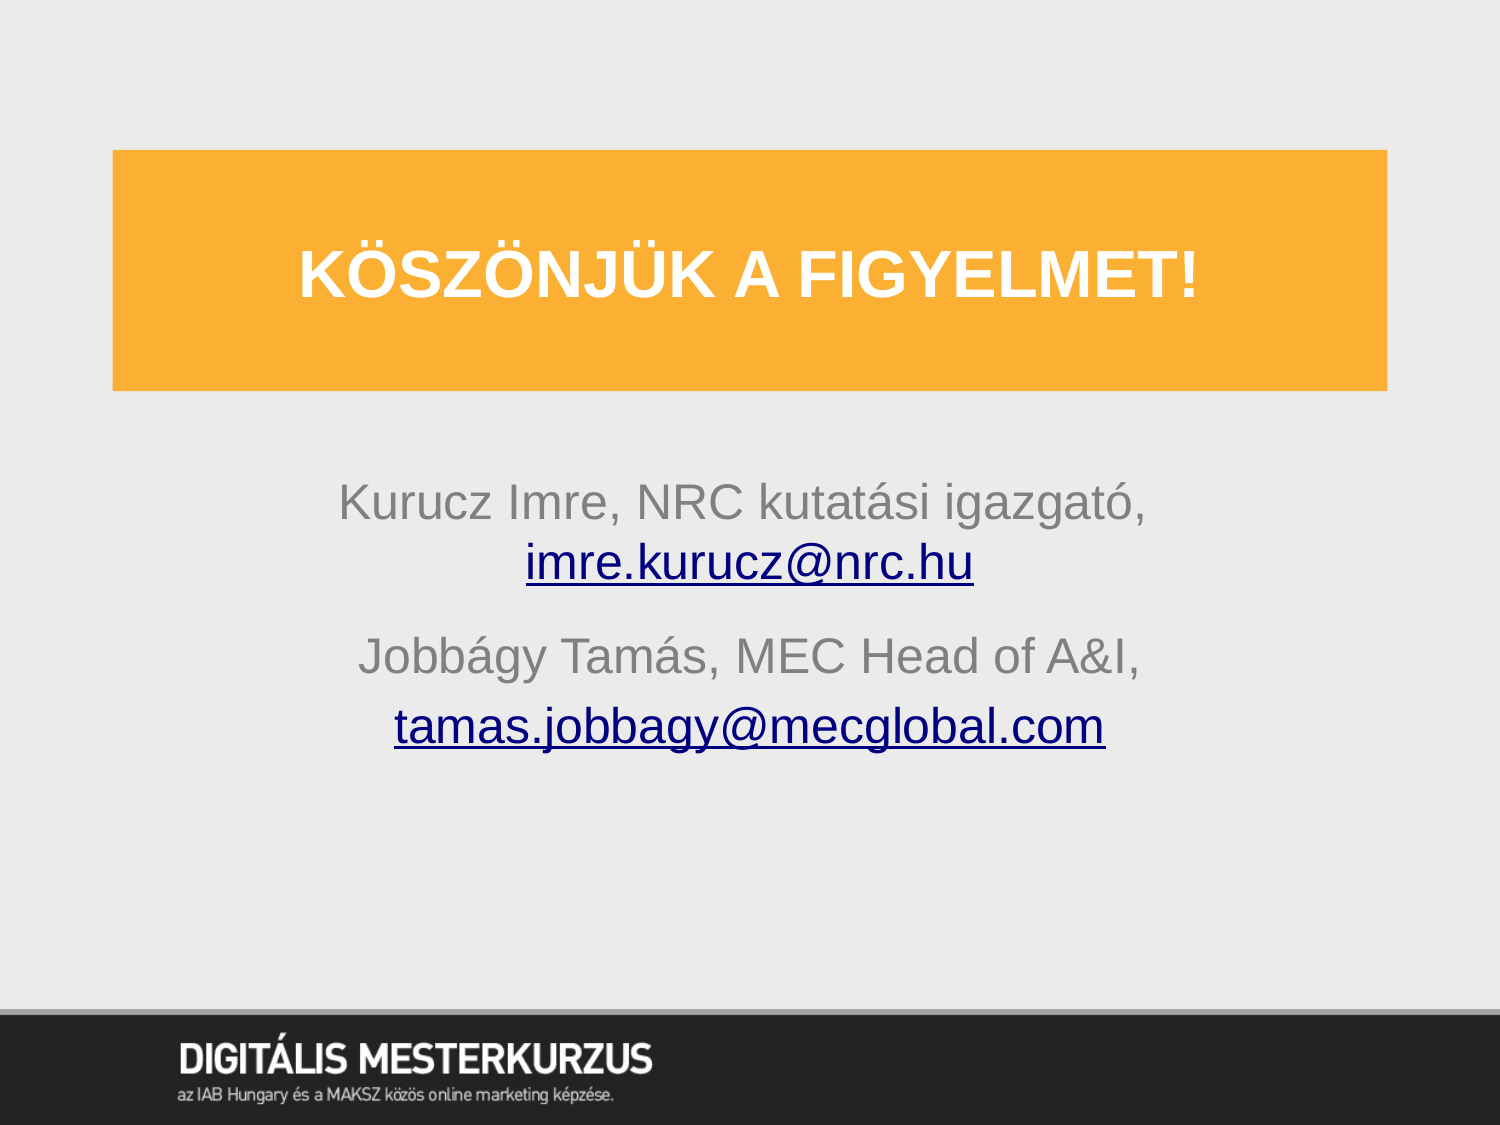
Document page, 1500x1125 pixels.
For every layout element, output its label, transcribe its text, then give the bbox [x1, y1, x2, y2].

subtitle Kurucz Imre, NRC kutatási igazgató, imre.kurucz@nrc.hu Jobbágy Tamás, MEC Head of A&I, tamas.jobbagy@mecglobal.com [225, 462, 1275, 925]
picture [0, 1009, 1500, 1125]
title Köszönjük a figyelmet! [112, 149, 1388, 392]
